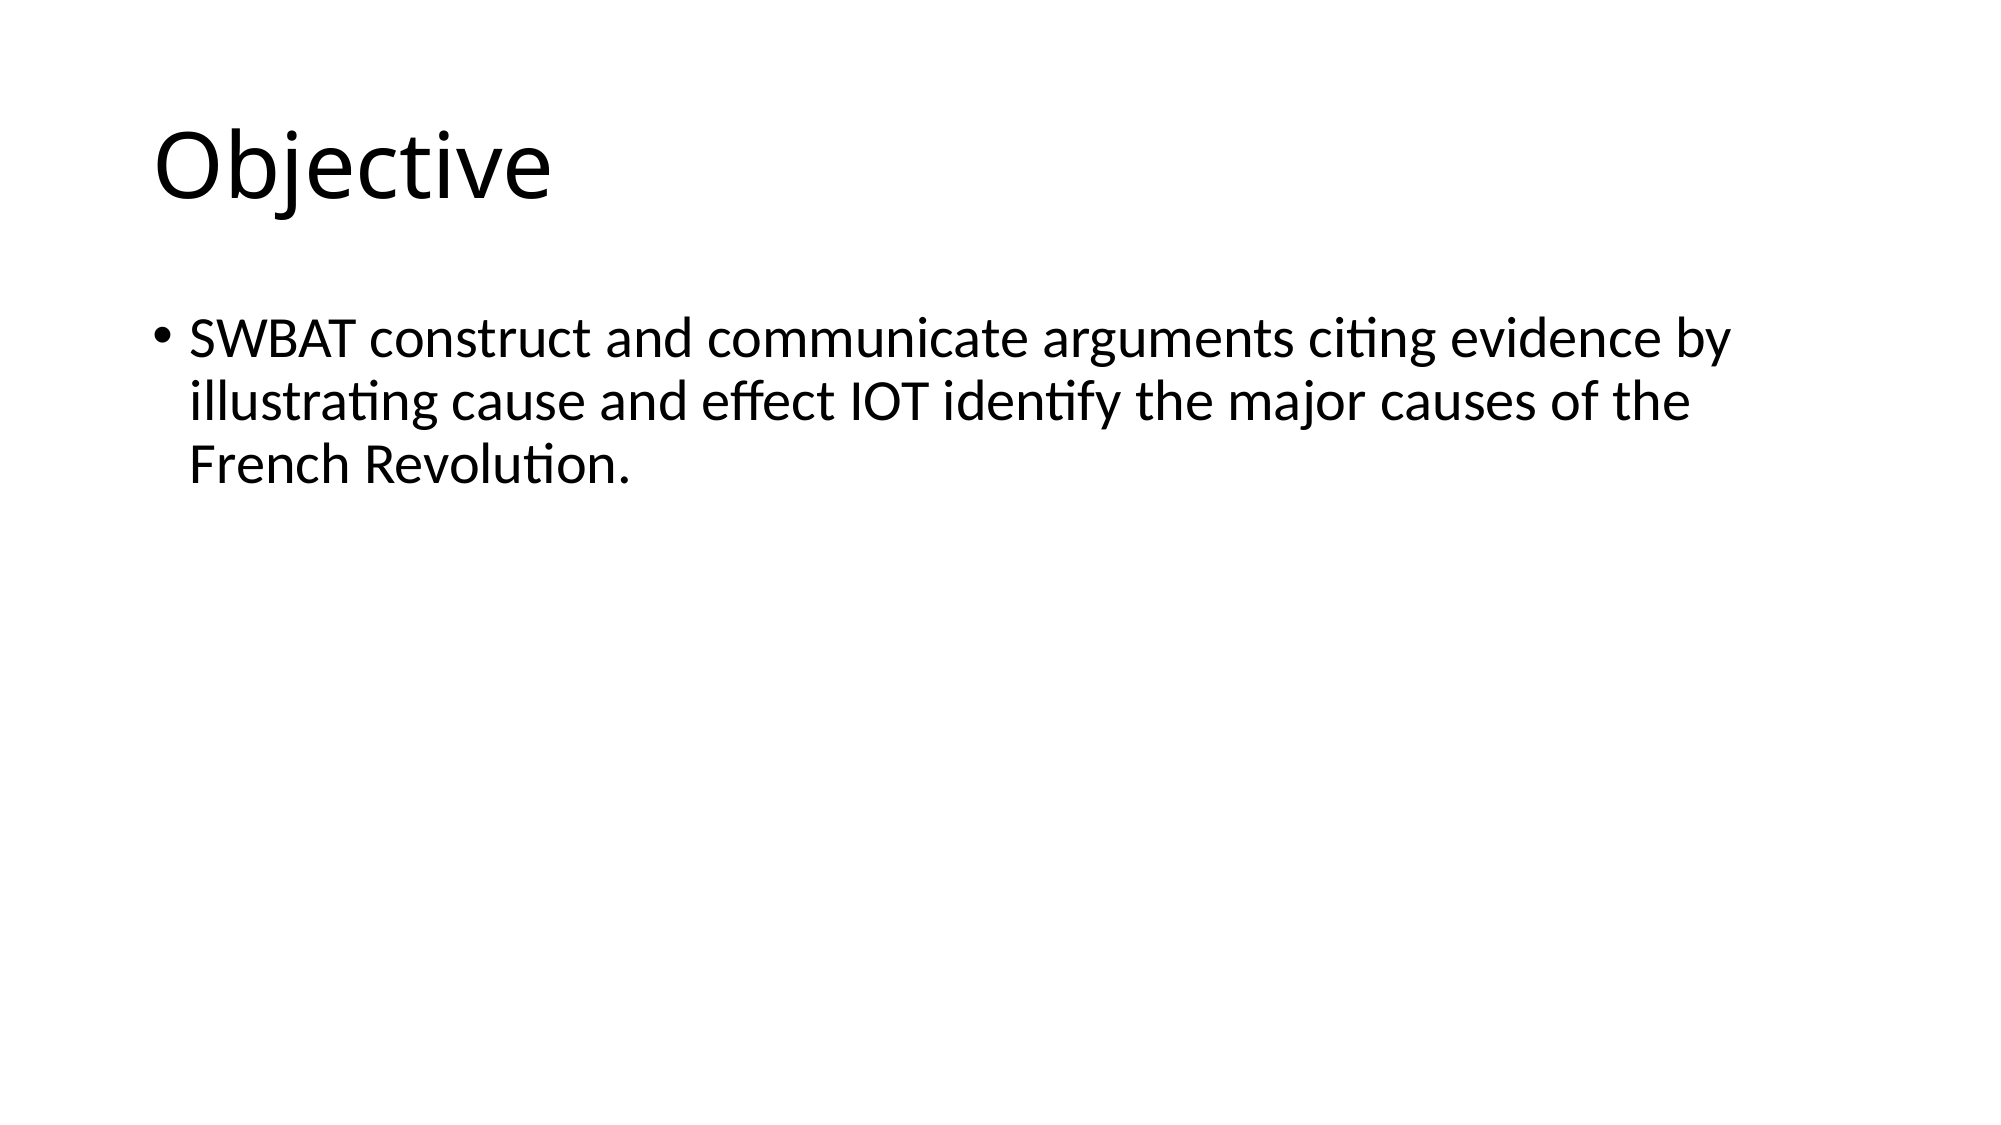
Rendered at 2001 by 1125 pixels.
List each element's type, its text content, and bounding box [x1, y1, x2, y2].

list SWBAT construct and communicate arguments citing evidence by illustrating cause and effect IOT identify the major causes of the French Revolution. [137, 299, 1863, 1014]
title Objective [137, 59, 1863, 278]
